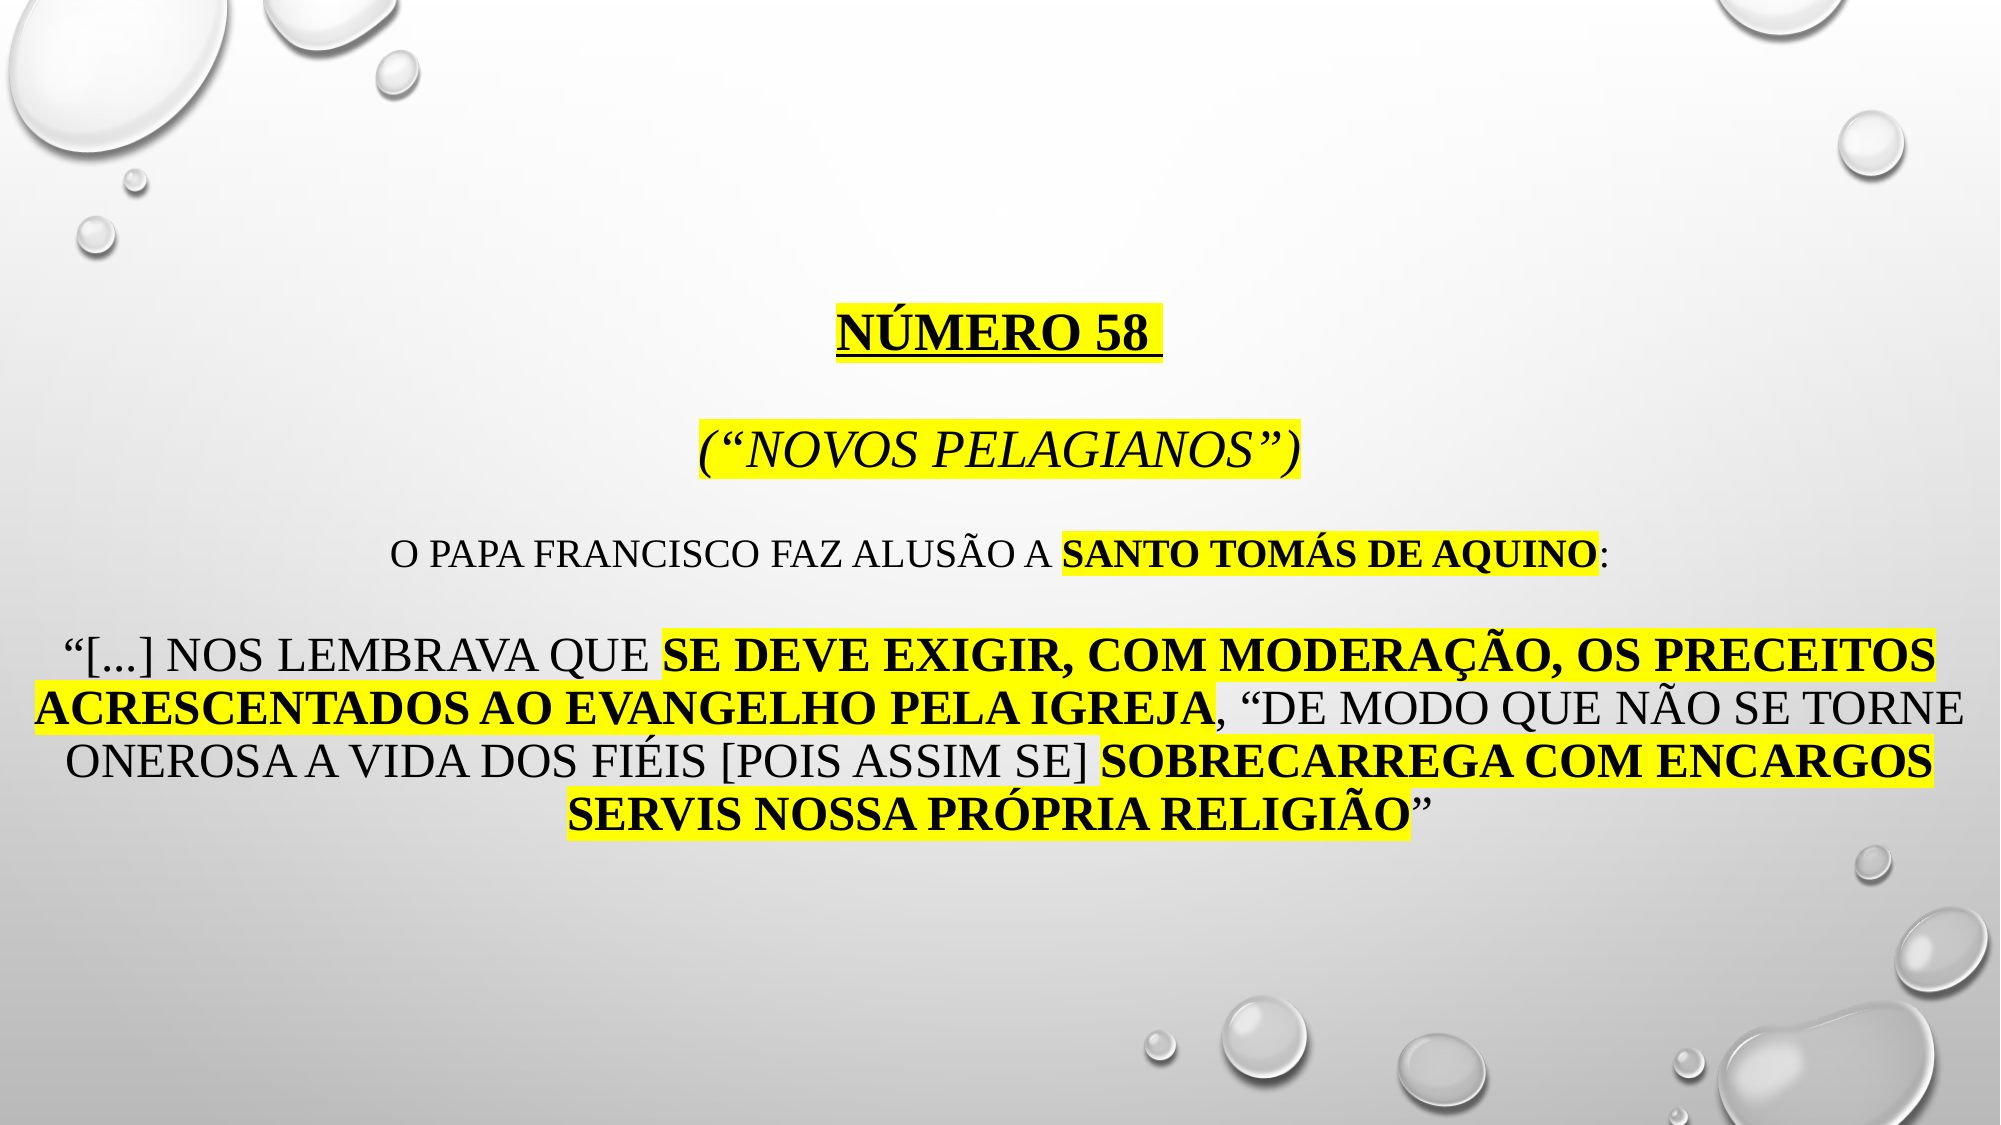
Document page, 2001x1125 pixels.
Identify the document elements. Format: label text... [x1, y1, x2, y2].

picture [0, 0, 2000, 1125]
title número 58 (“novos pelagianos”) o papa Francisco faz alusão a santo tomás de aquino: “[...] nos lembrava que se deve exigir, com moderação, os preceitos acrescentados ao evangelho pela igreja, “de modo que não se torne onerosa a vida dos fiéis [pois assim se] sobrecarrega com encargos servis nossa própria religião” [13, 9, 1987, 1116]
